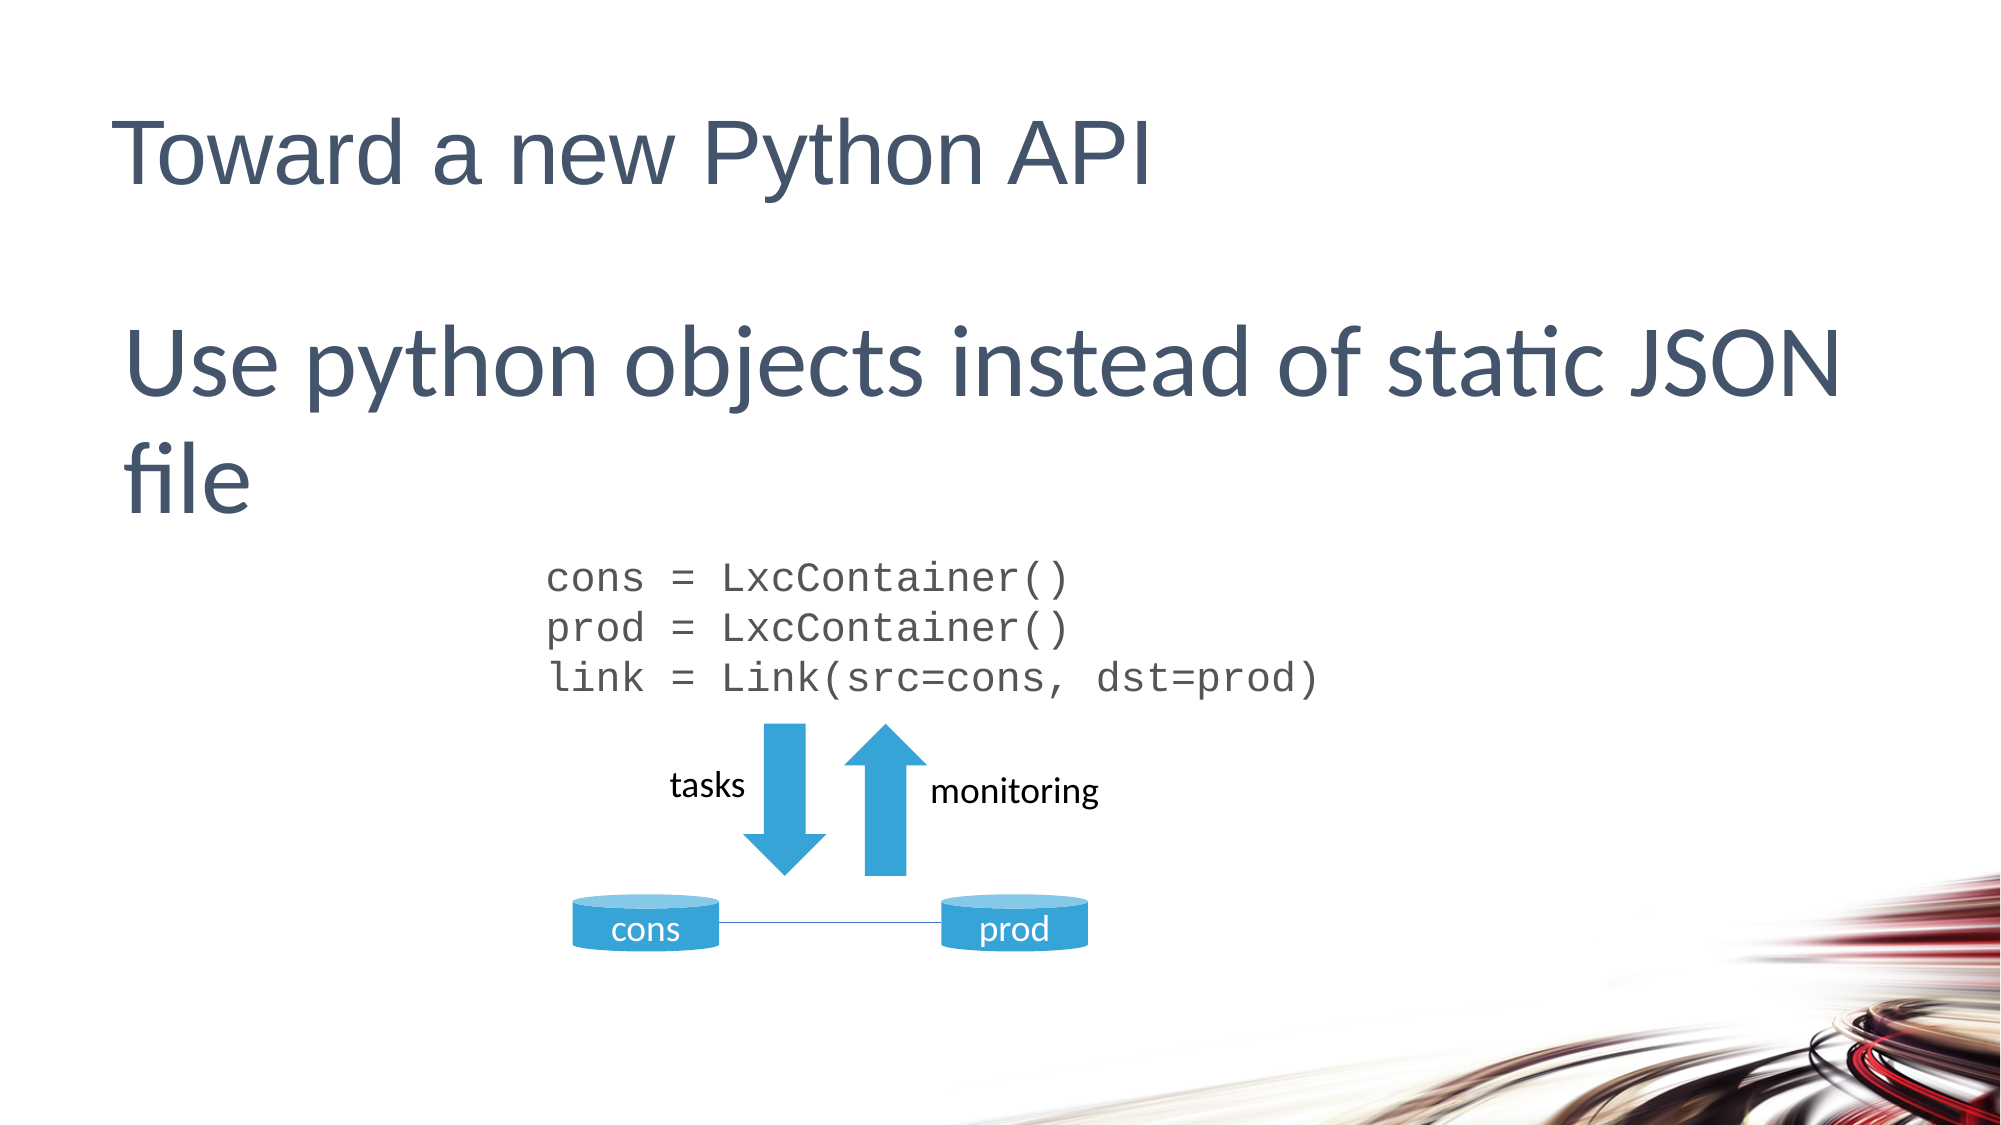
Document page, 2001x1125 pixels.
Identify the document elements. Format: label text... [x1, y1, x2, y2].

text_box tasks [654, 752, 761, 812]
text_box cons = LxcContainer() prod = LxcContainer() link = Link(src=cons, dst=prod) [530, 542, 1486, 1048]
text_box [841, 722, 922, 877]
title Toward a new Python API [95, 74, 1922, 235]
text_box [740, 722, 829, 878]
picture [0, 0, 2001, 1125]
list Use python objects instead of static JSON file [95, 294, 1922, 988]
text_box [572, 894, 1088, 952]
text_box monitoring [915, 758, 1115, 818]
